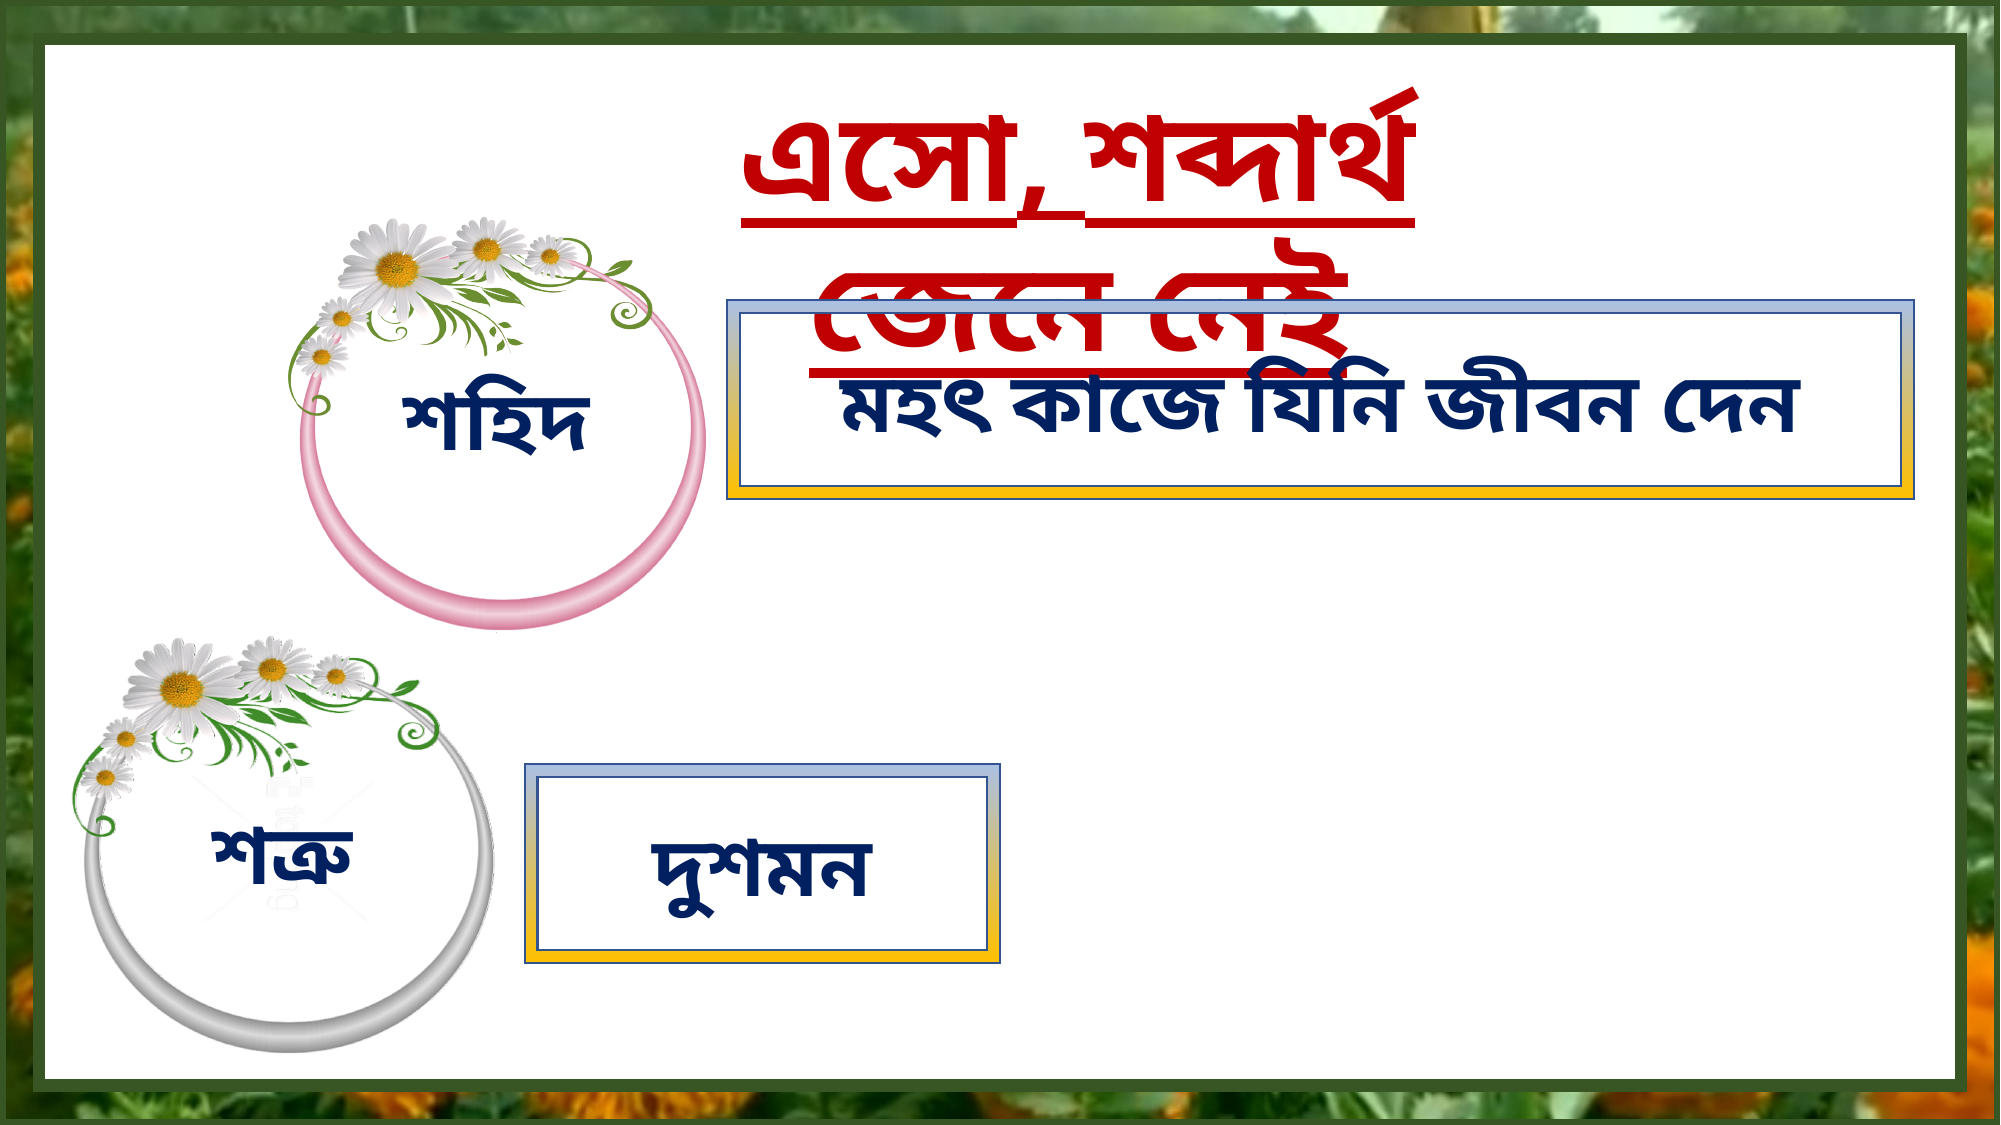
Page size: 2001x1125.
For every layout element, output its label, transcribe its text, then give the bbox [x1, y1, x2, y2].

text_box এসো, শব্দার্থ জেনে নেই [764, 314, 1551, 385]
text_box দুশমন [524, 763, 1001, 964]
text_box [228, 213, 764, 633]
text_box [0, 0, 2000, 1125]
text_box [68, 632, 497, 1056]
text_box এসো, শব্দার্থ জেনে নেই [605, 69, 1551, 299]
text_box মহৎ কাজে যিনি জীবন দেন [764, 299, 1915, 500]
